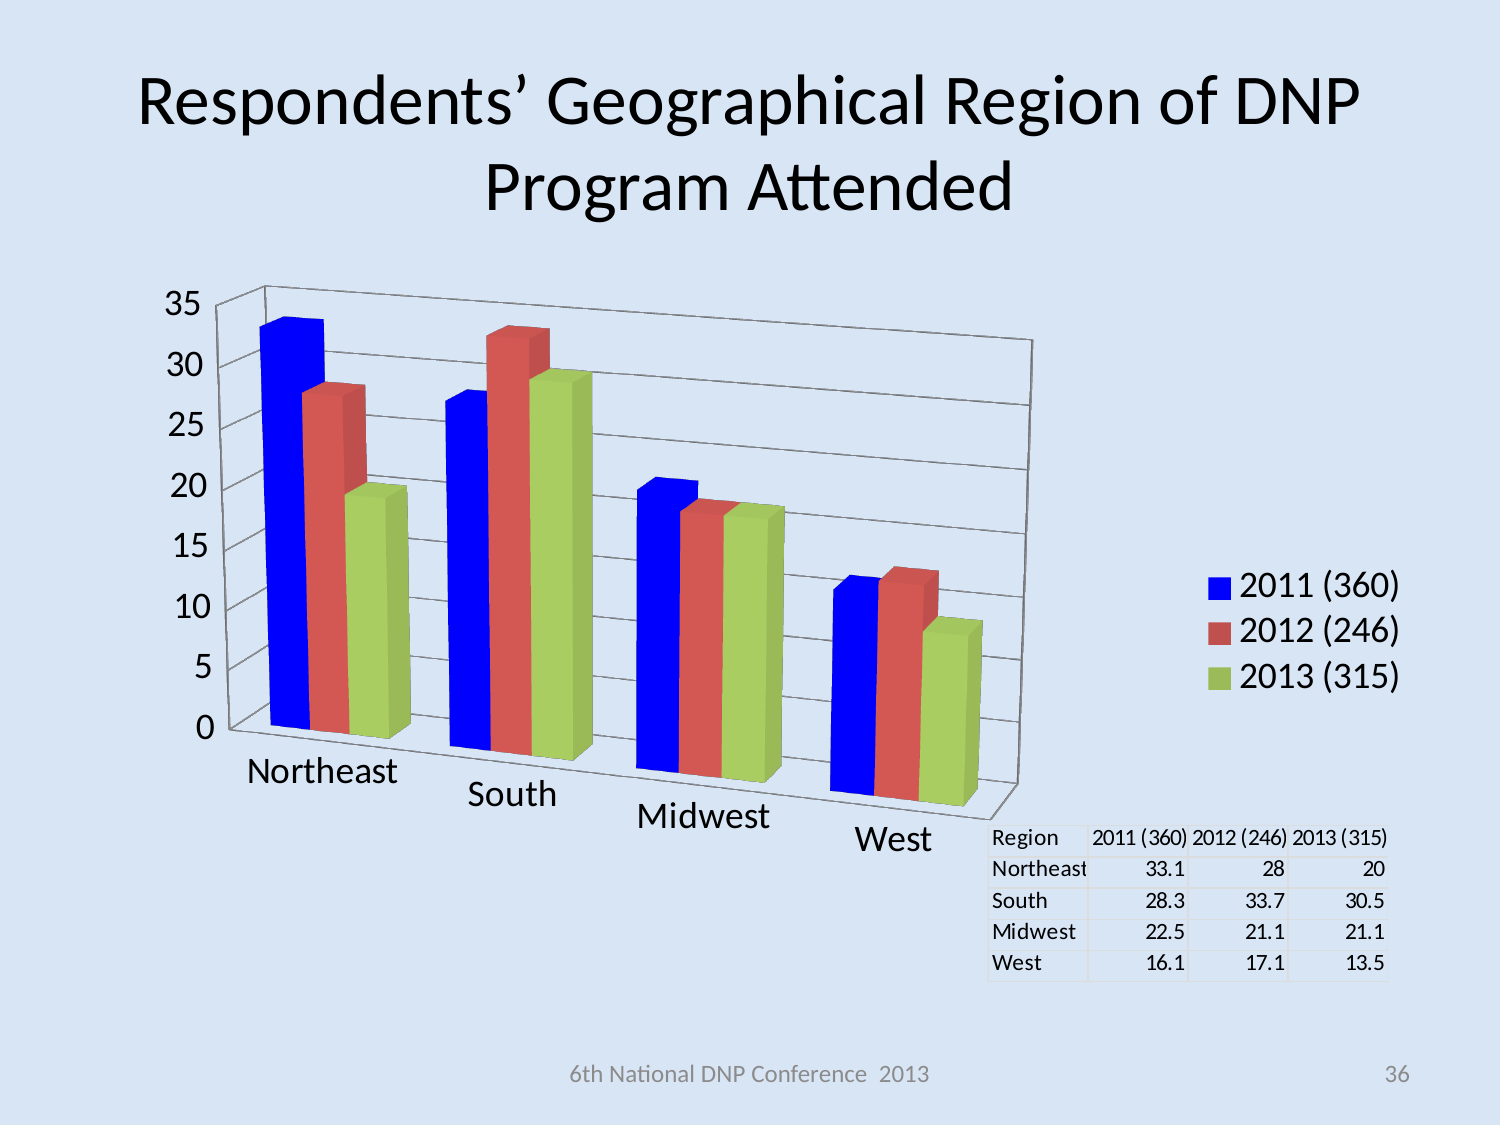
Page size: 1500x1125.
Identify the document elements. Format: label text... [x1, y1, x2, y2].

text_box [987, 824, 1390, 983]
slide_number 36 [1074, 1042, 1425, 1103]
footer 6th National DNP Conference 2013 [512, 1042, 988, 1103]
chart [74, 262, 1426, 1006]
title Respondents’ Geographical Region of DNP Program Attended [75, 45, 1425, 233]
